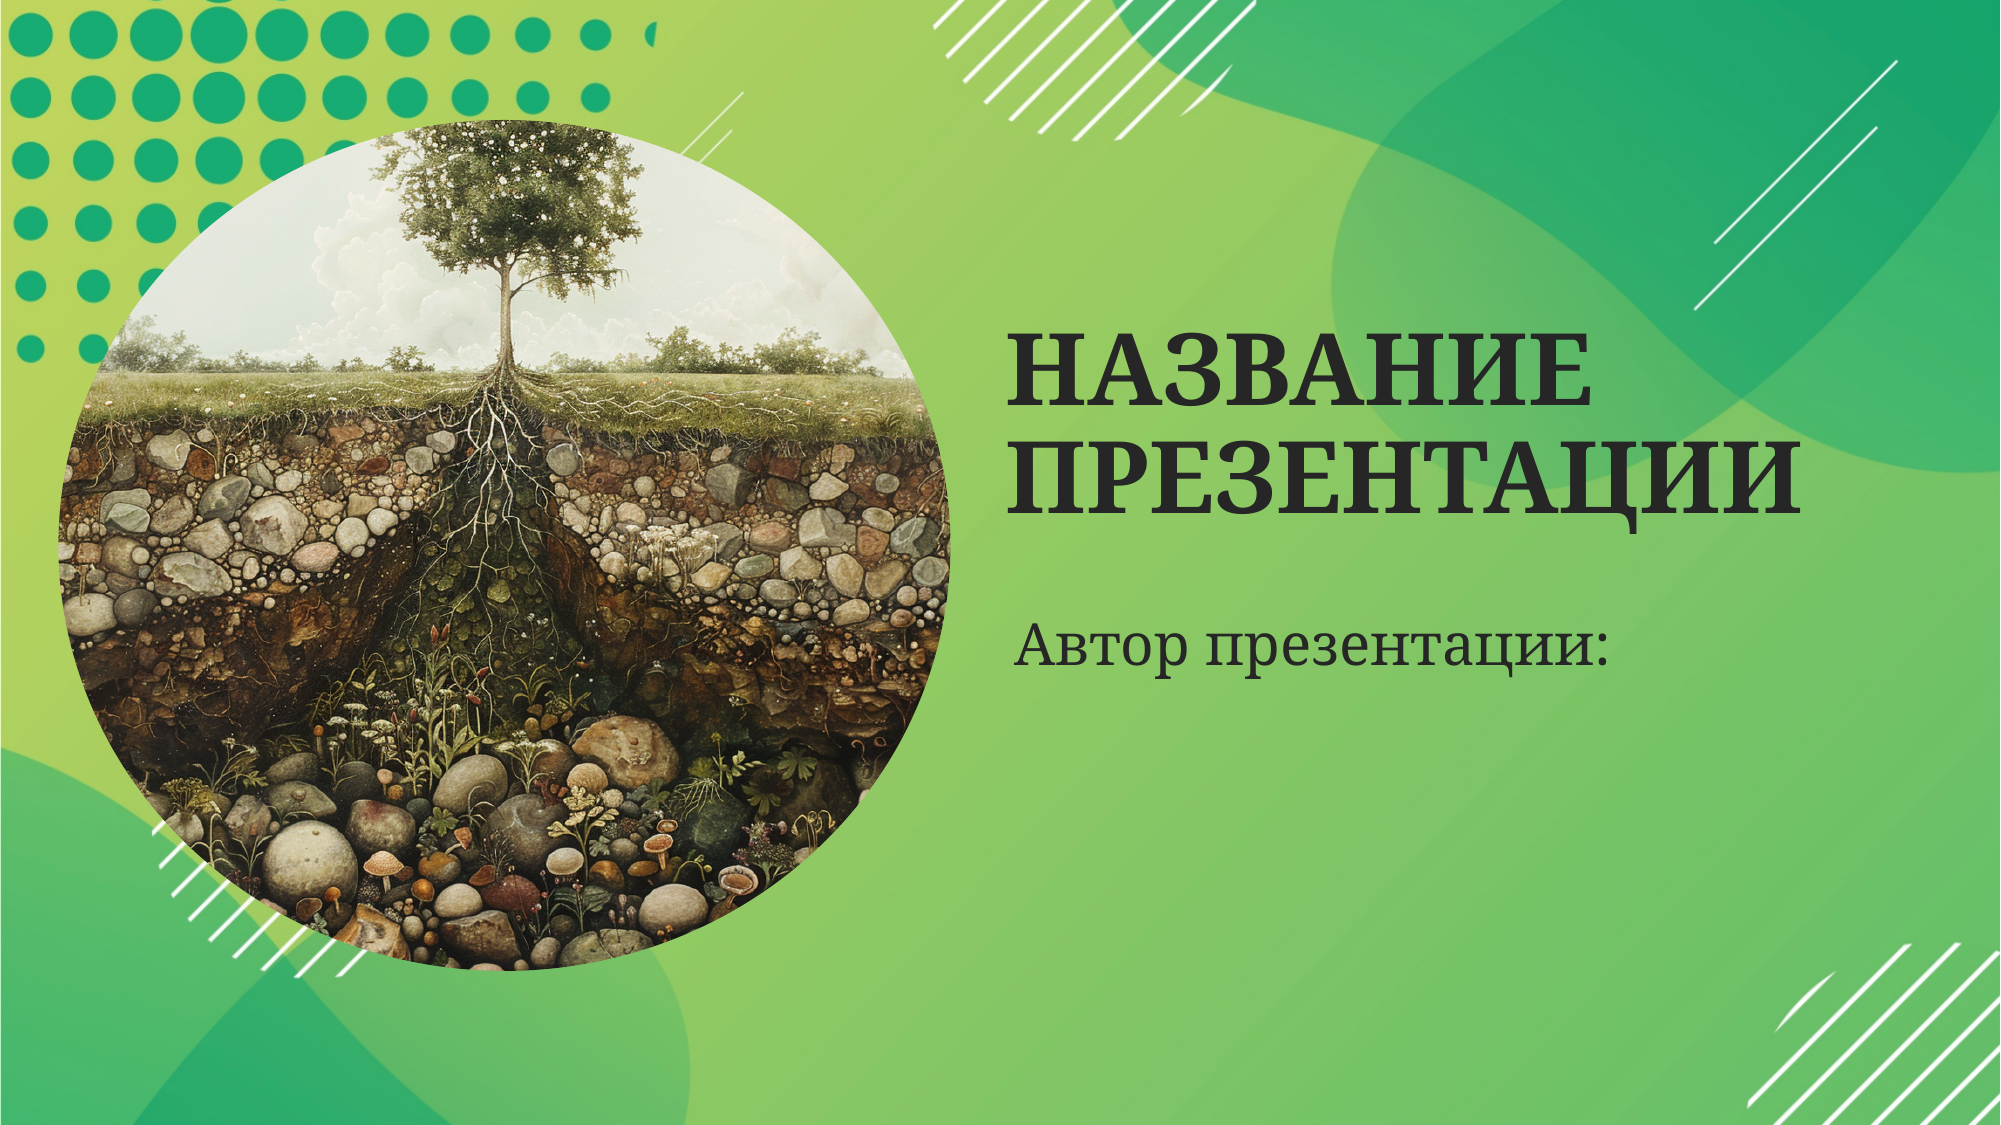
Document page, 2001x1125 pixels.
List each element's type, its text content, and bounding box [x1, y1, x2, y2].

picture [58, 119, 951, 971]
text_box НАЗВАНИЕ ПРЕЗЕНТАЦИИ [990, 312, 1953, 601]
text_box Автор презентации: [999, 599, 1793, 685]
